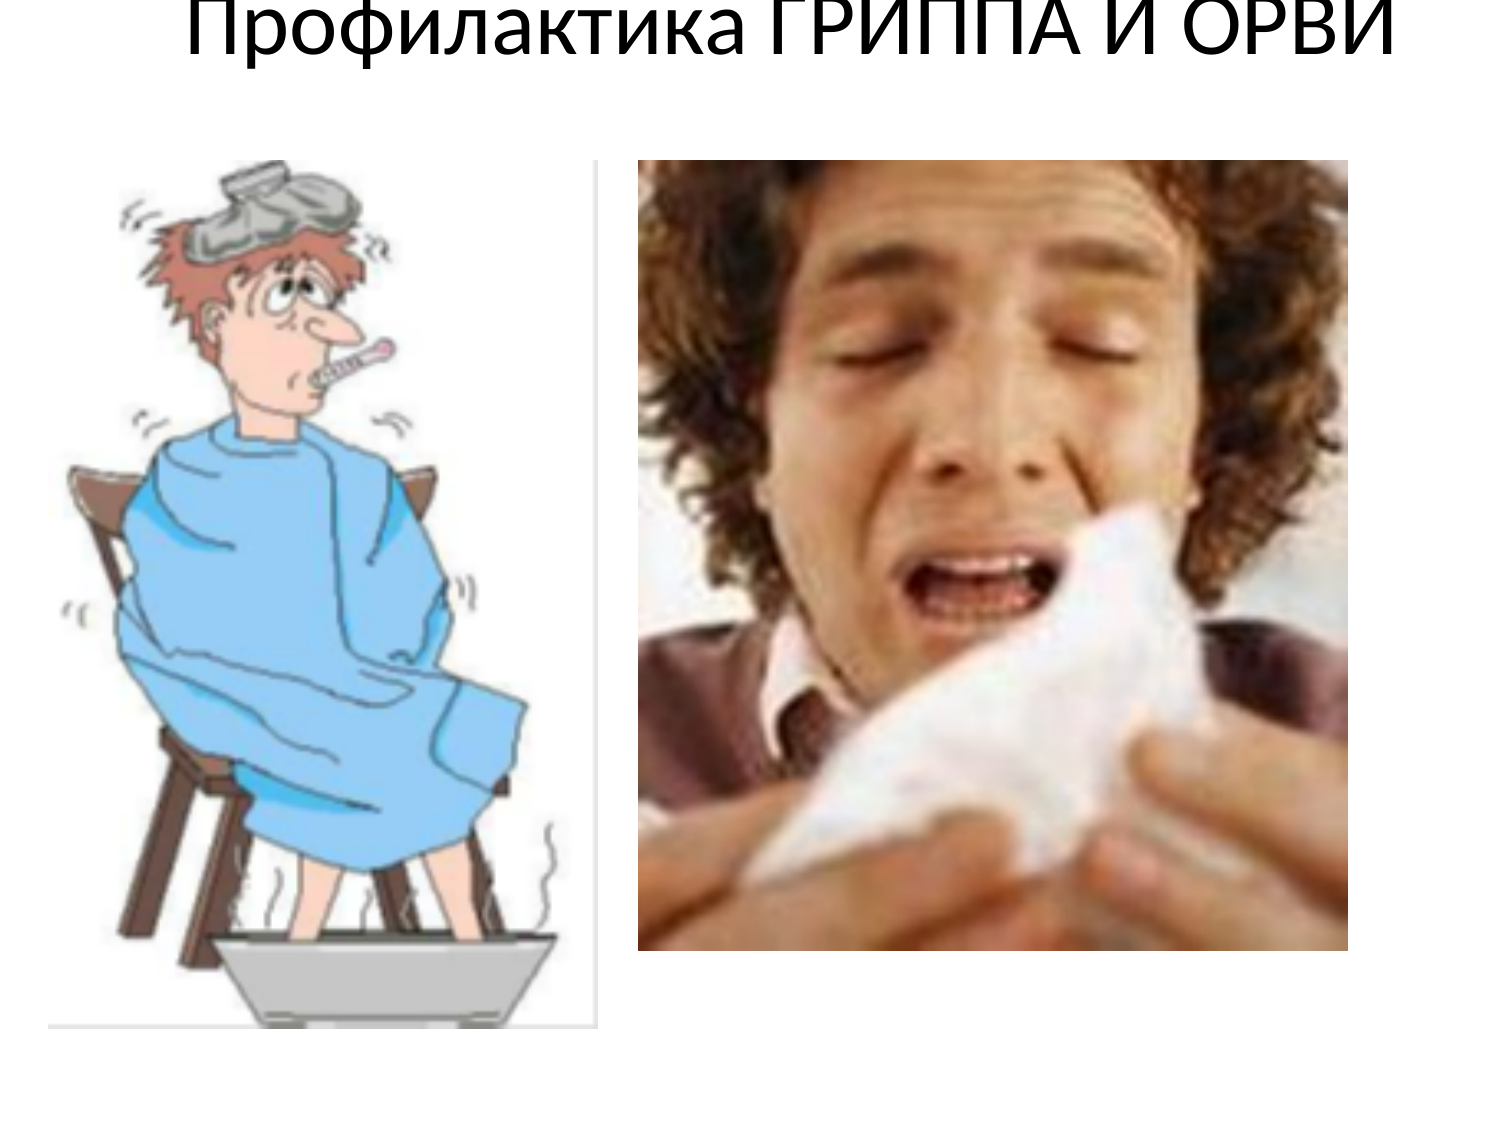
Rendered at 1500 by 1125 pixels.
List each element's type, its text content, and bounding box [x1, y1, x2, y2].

title Профилактика ГРИППА И ОРВИ [117, 0, 1468, 193]
picture [48, 160, 598, 1030]
picture [638, 160, 1348, 951]
